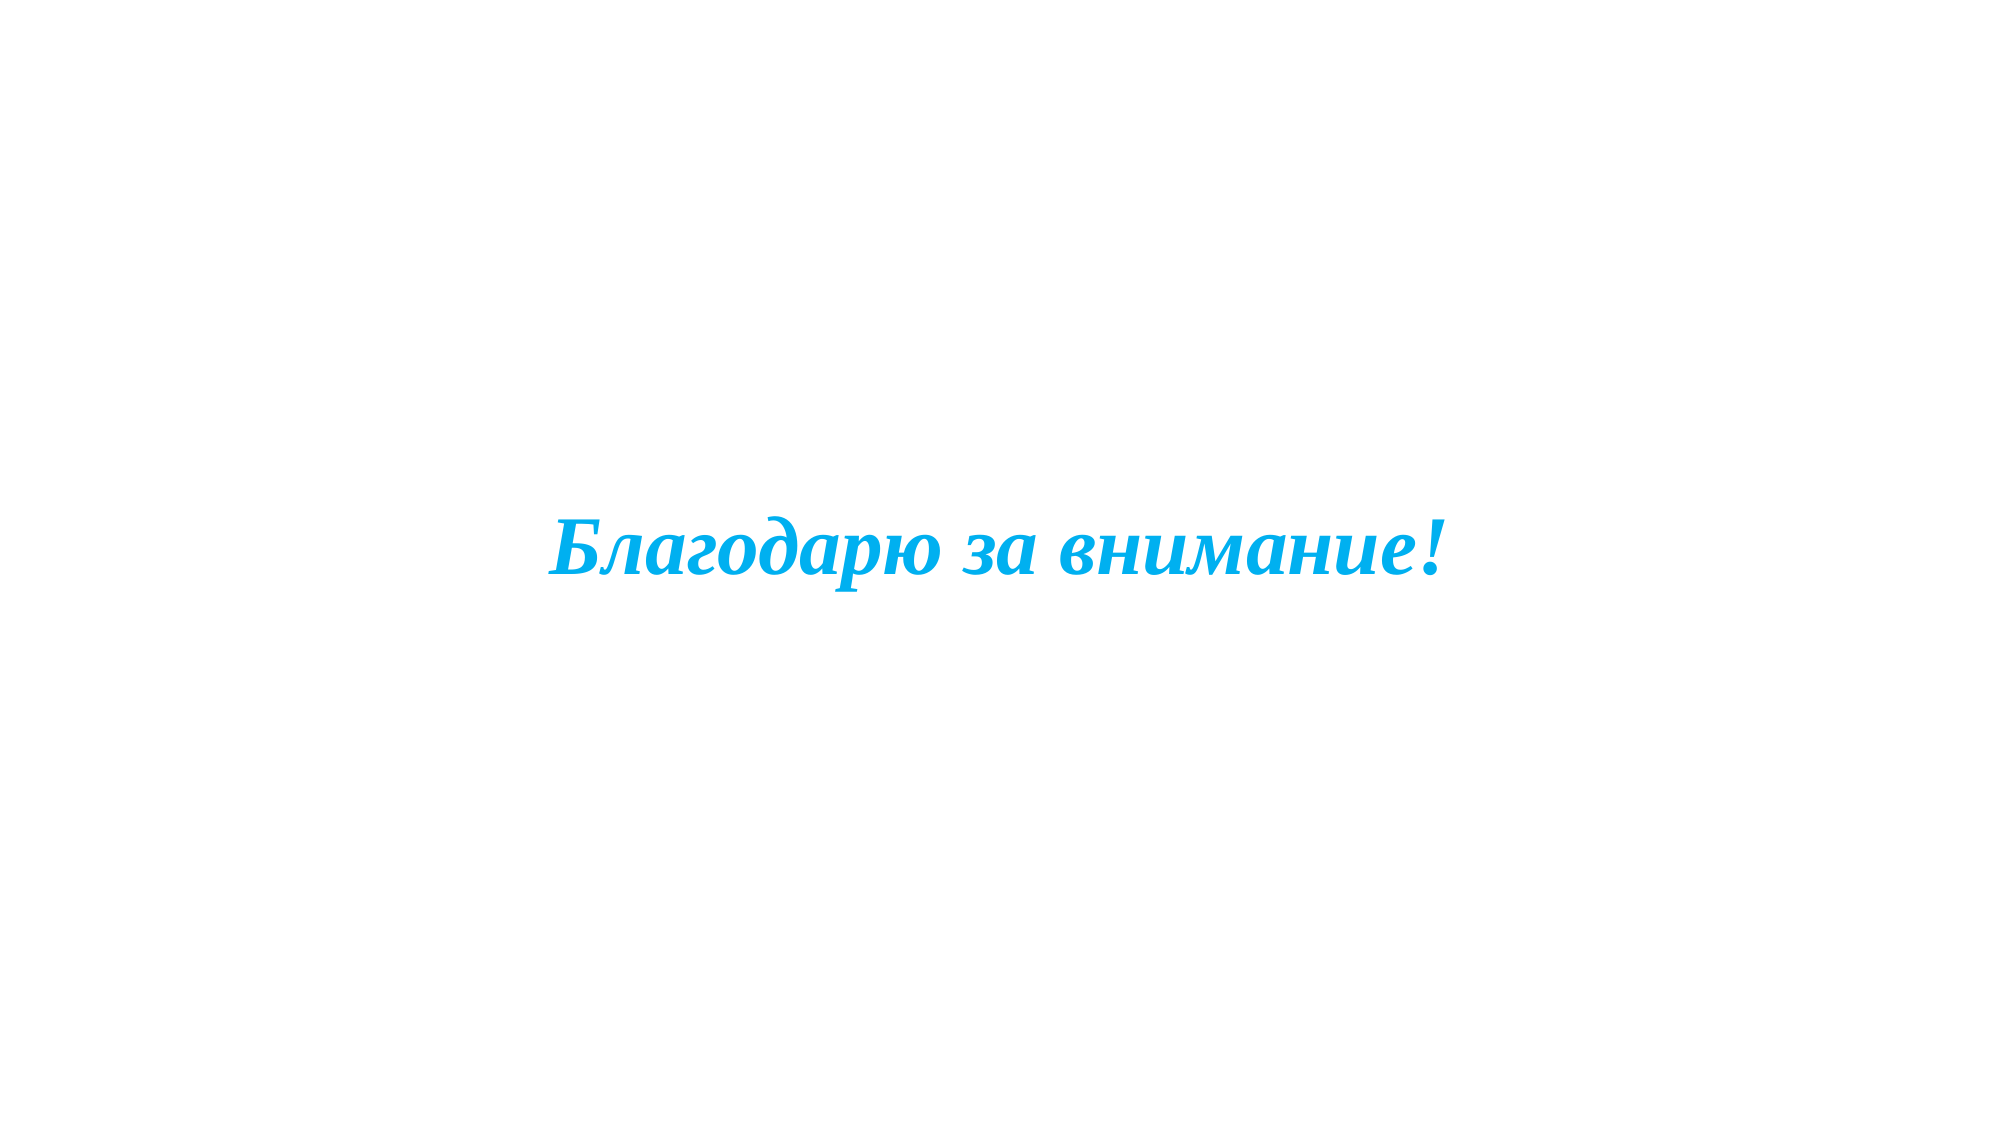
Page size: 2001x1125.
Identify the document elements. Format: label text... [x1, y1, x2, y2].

list Благодарю за внимание! [137, 152, 1863, 1014]
